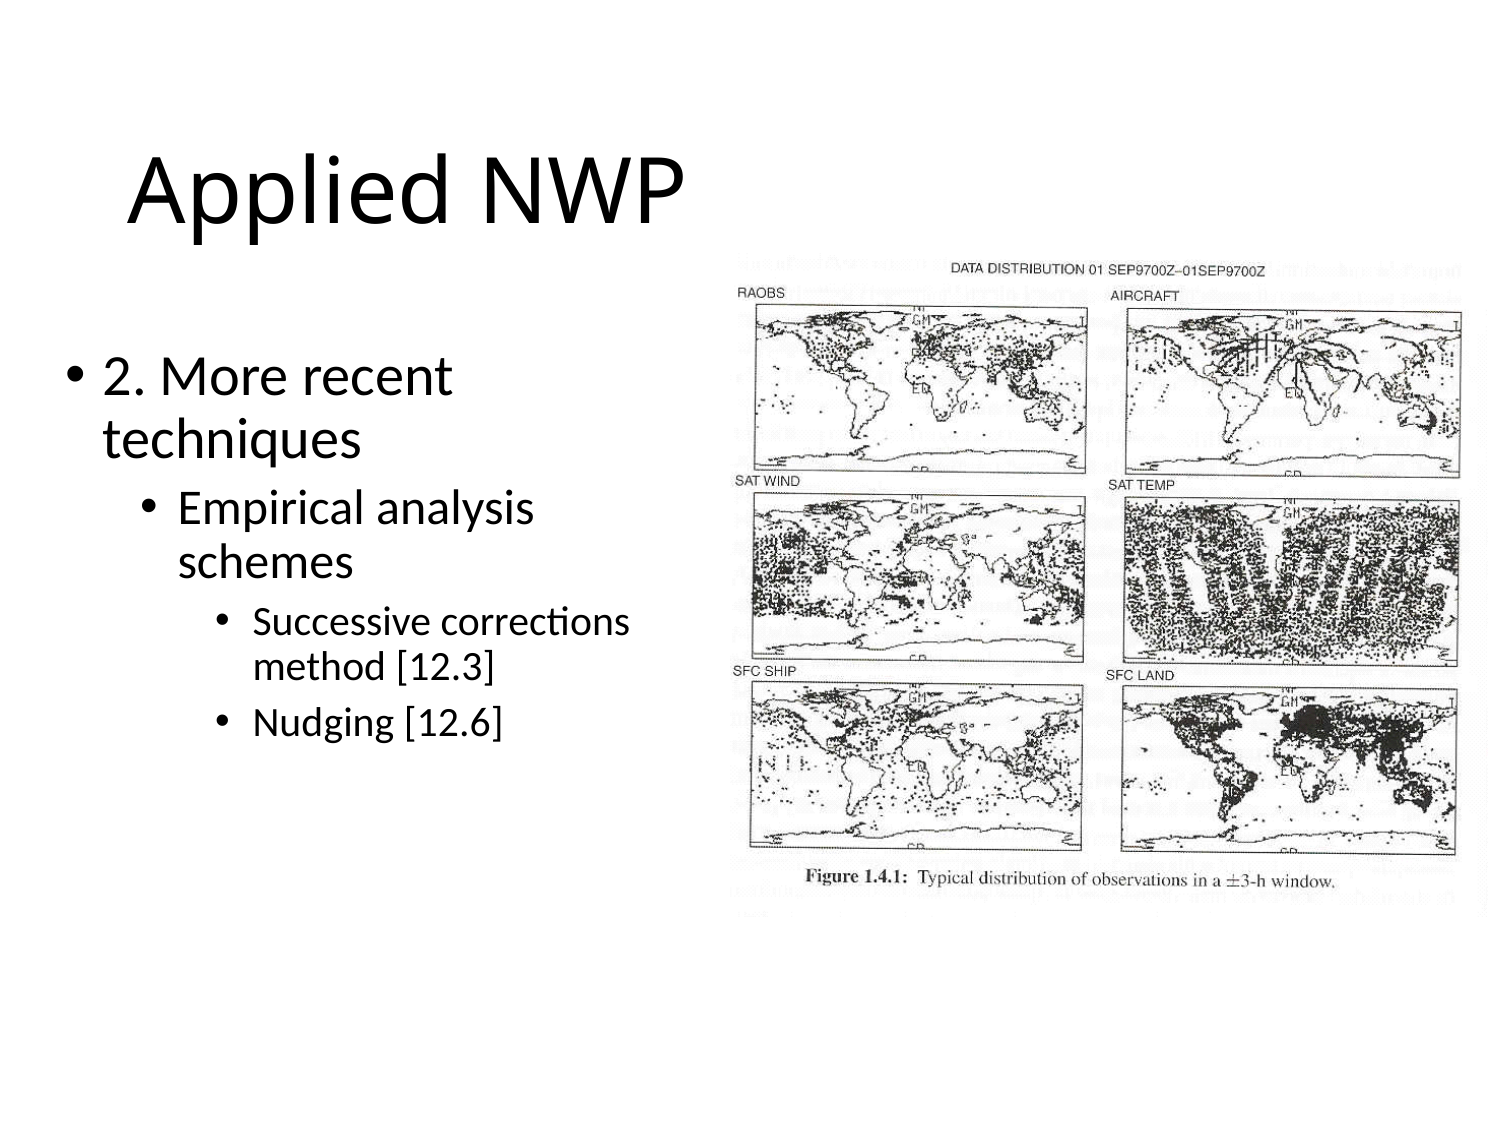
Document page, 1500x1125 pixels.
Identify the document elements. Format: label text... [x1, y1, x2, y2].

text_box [712, 249, 1488, 917]
list 2. More recent techniques Empirical analysis schemes Successive corrections method [12.3] Nudging [12.6] [49, 337, 676, 1088]
title Applied NWP [112, 99, 1388, 288]
